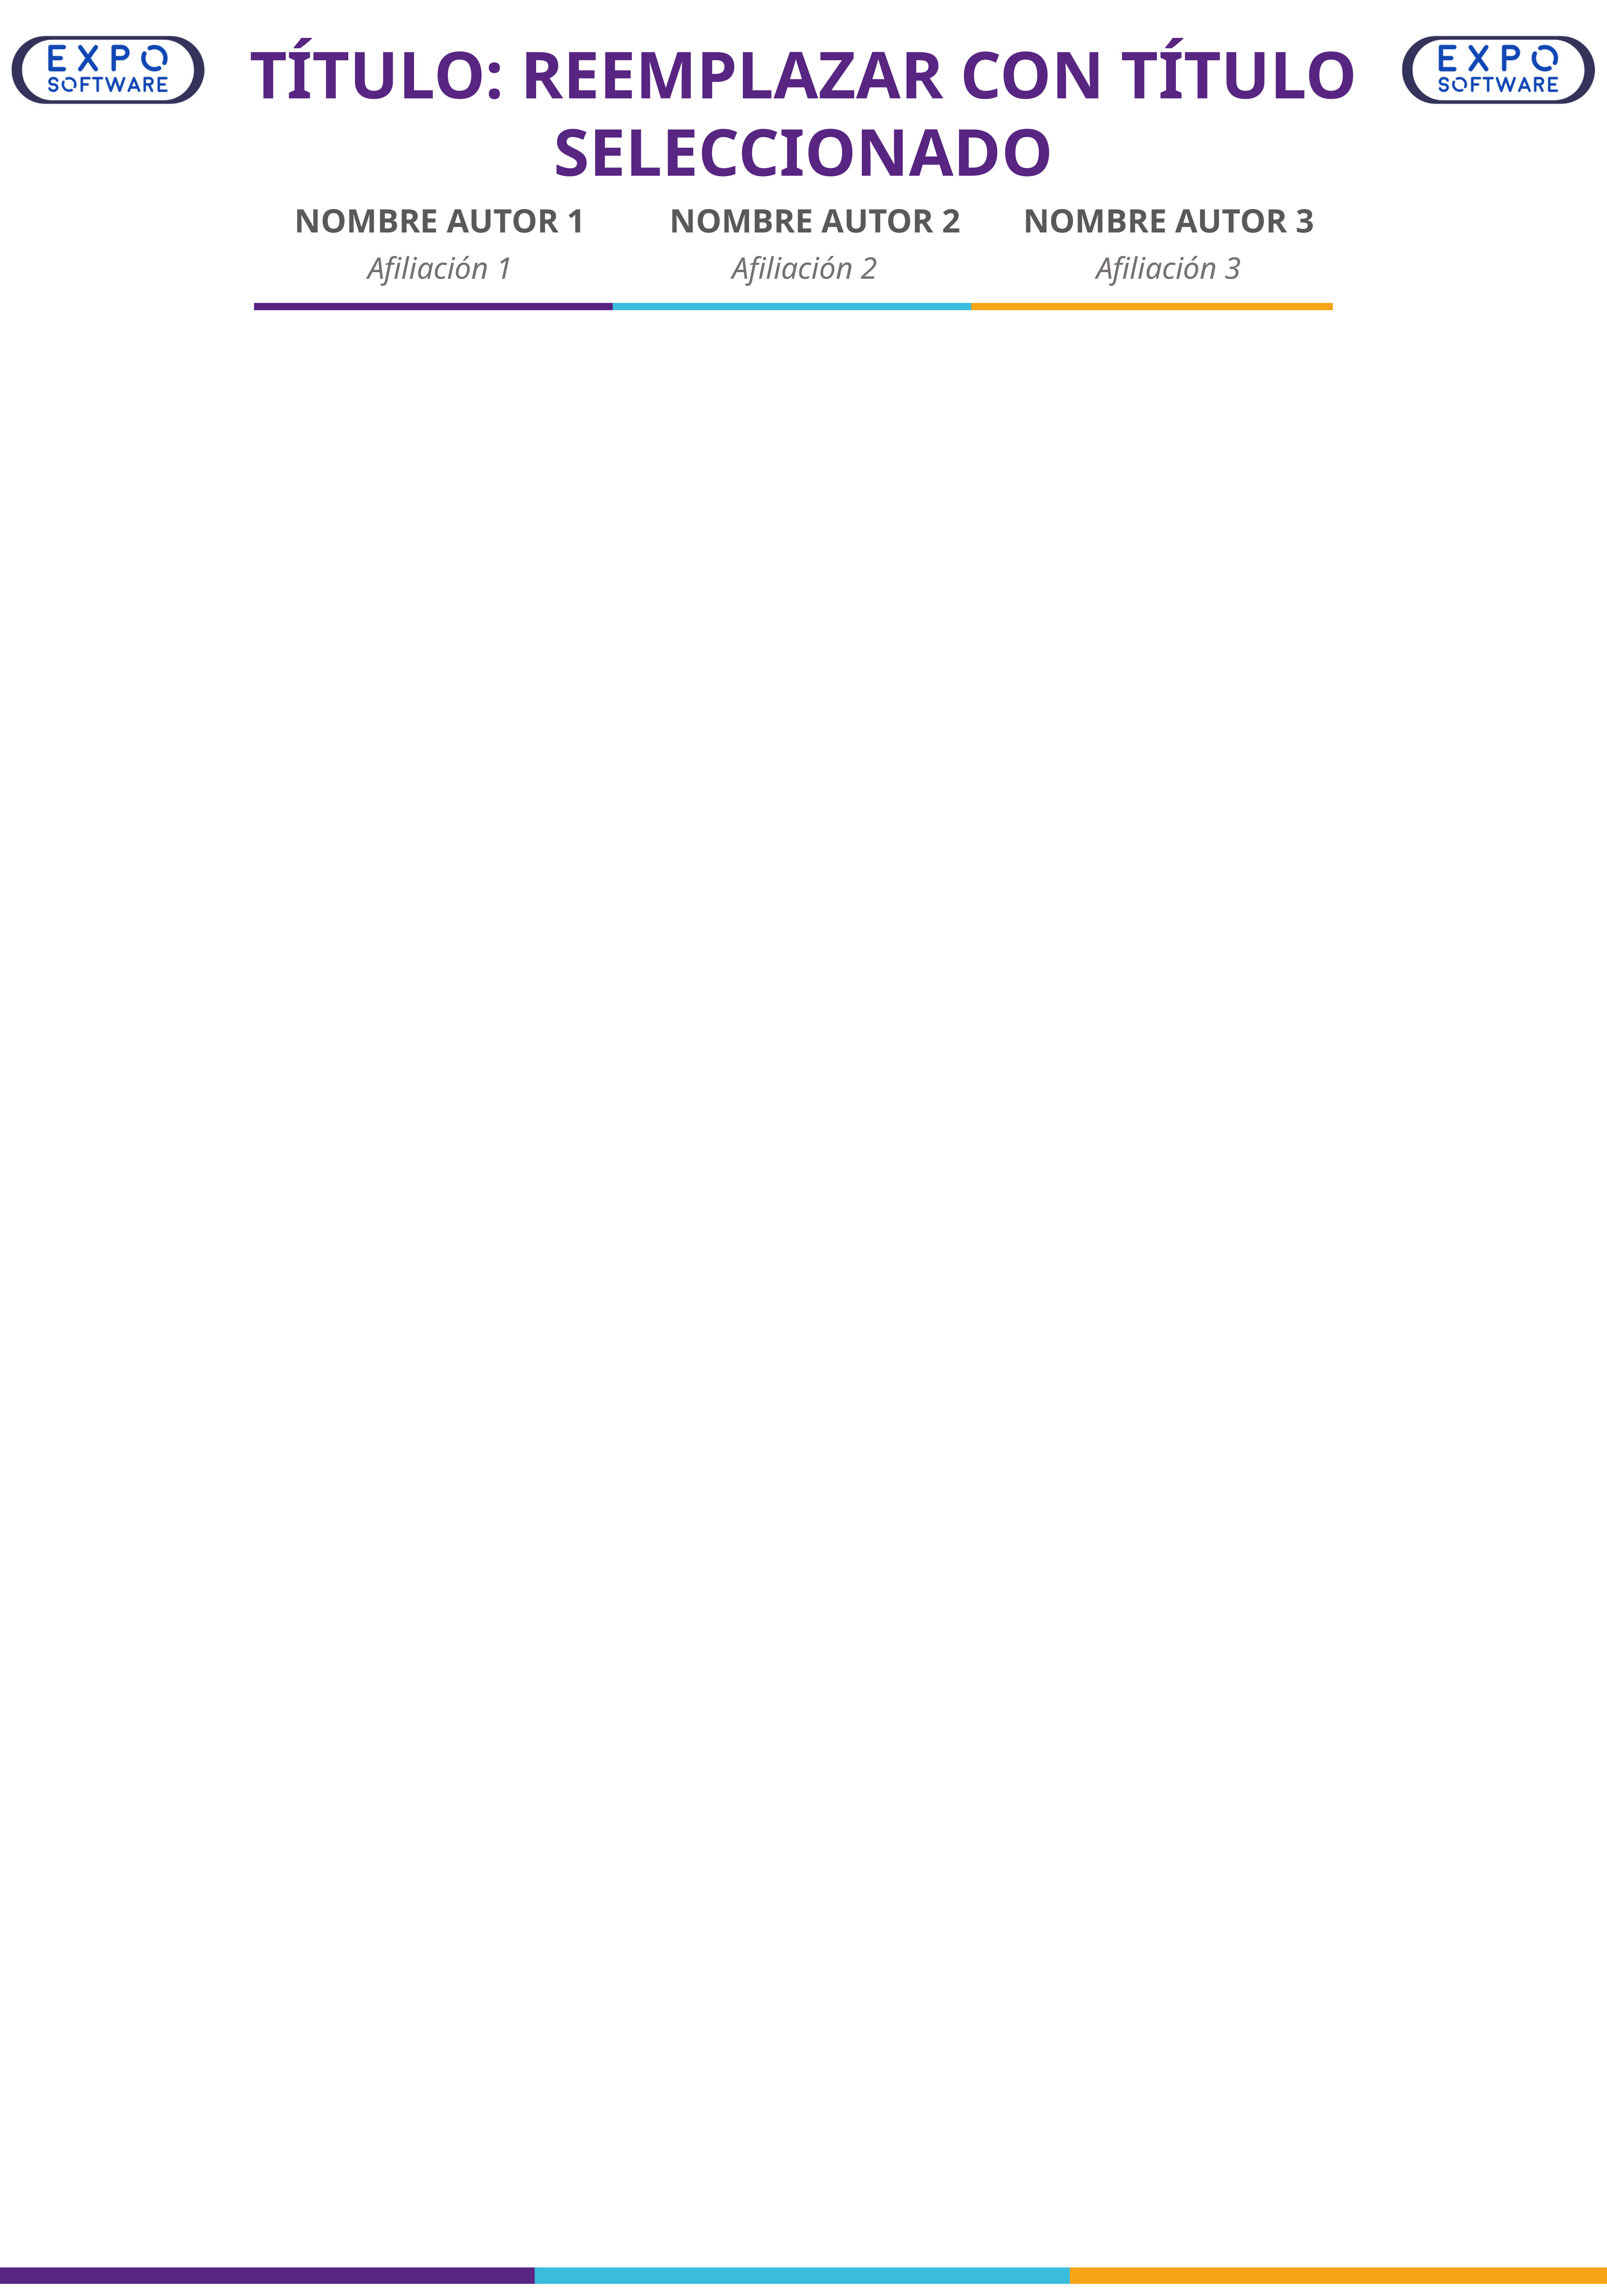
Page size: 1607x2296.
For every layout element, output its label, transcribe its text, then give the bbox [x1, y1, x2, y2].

text_box Afiliación 3 [1004, 246, 1333, 287]
text_box NOMBRE AUTOR 2 [651, 198, 979, 242]
picture [12, 20, 204, 120]
picture [253, 303, 1333, 310]
text_box Afiliación 1 [276, 246, 604, 287]
picture [0, 2267, 1607, 2284]
picture [1402, 20, 1595, 120]
text_box TÍTULO: REEMPLAZAR CON TÍTULO SELECCIONADO [0, 31, 1607, 192]
text_box NOMBRE AUTOR 3 [1004, 198, 1333, 242]
text_box Afiliación 2 [640, 246, 969, 287]
text_box NOMBRE AUTOR 1 [276, 198, 604, 242]
